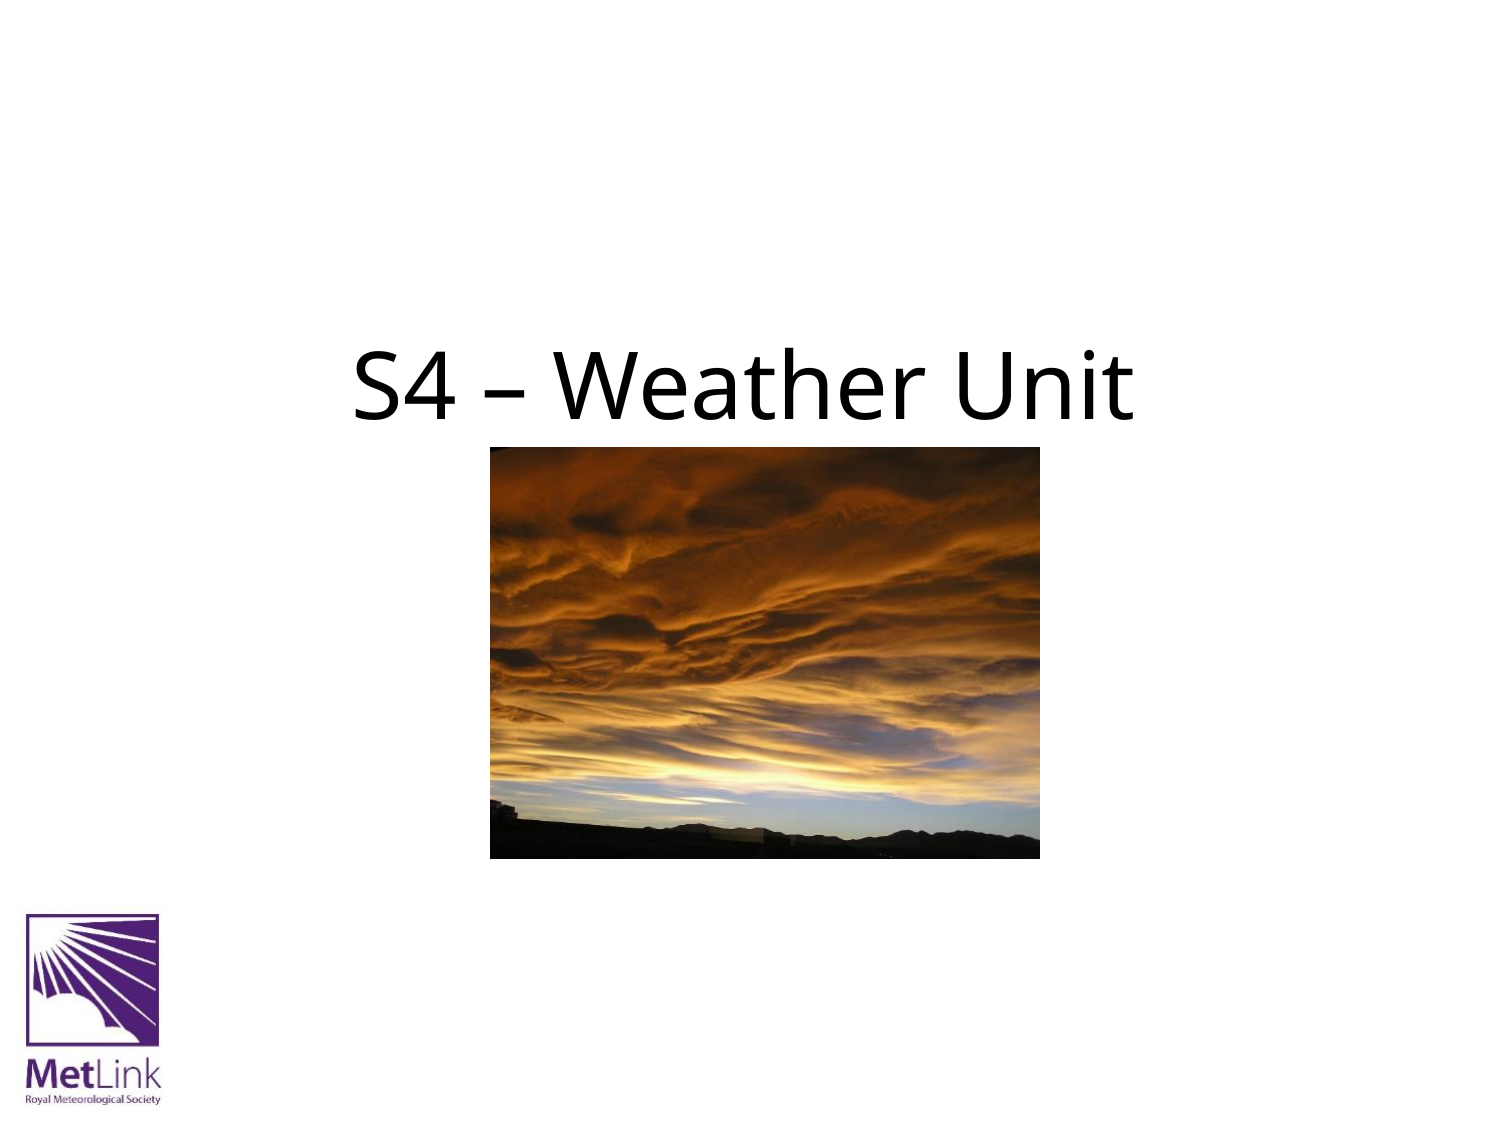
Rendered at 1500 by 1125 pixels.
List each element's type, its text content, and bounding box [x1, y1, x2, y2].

picture [490, 447, 1040, 859]
picture [17, 904, 170, 1114]
title S4 – Weather Unit [64, 239, 1424, 448]
